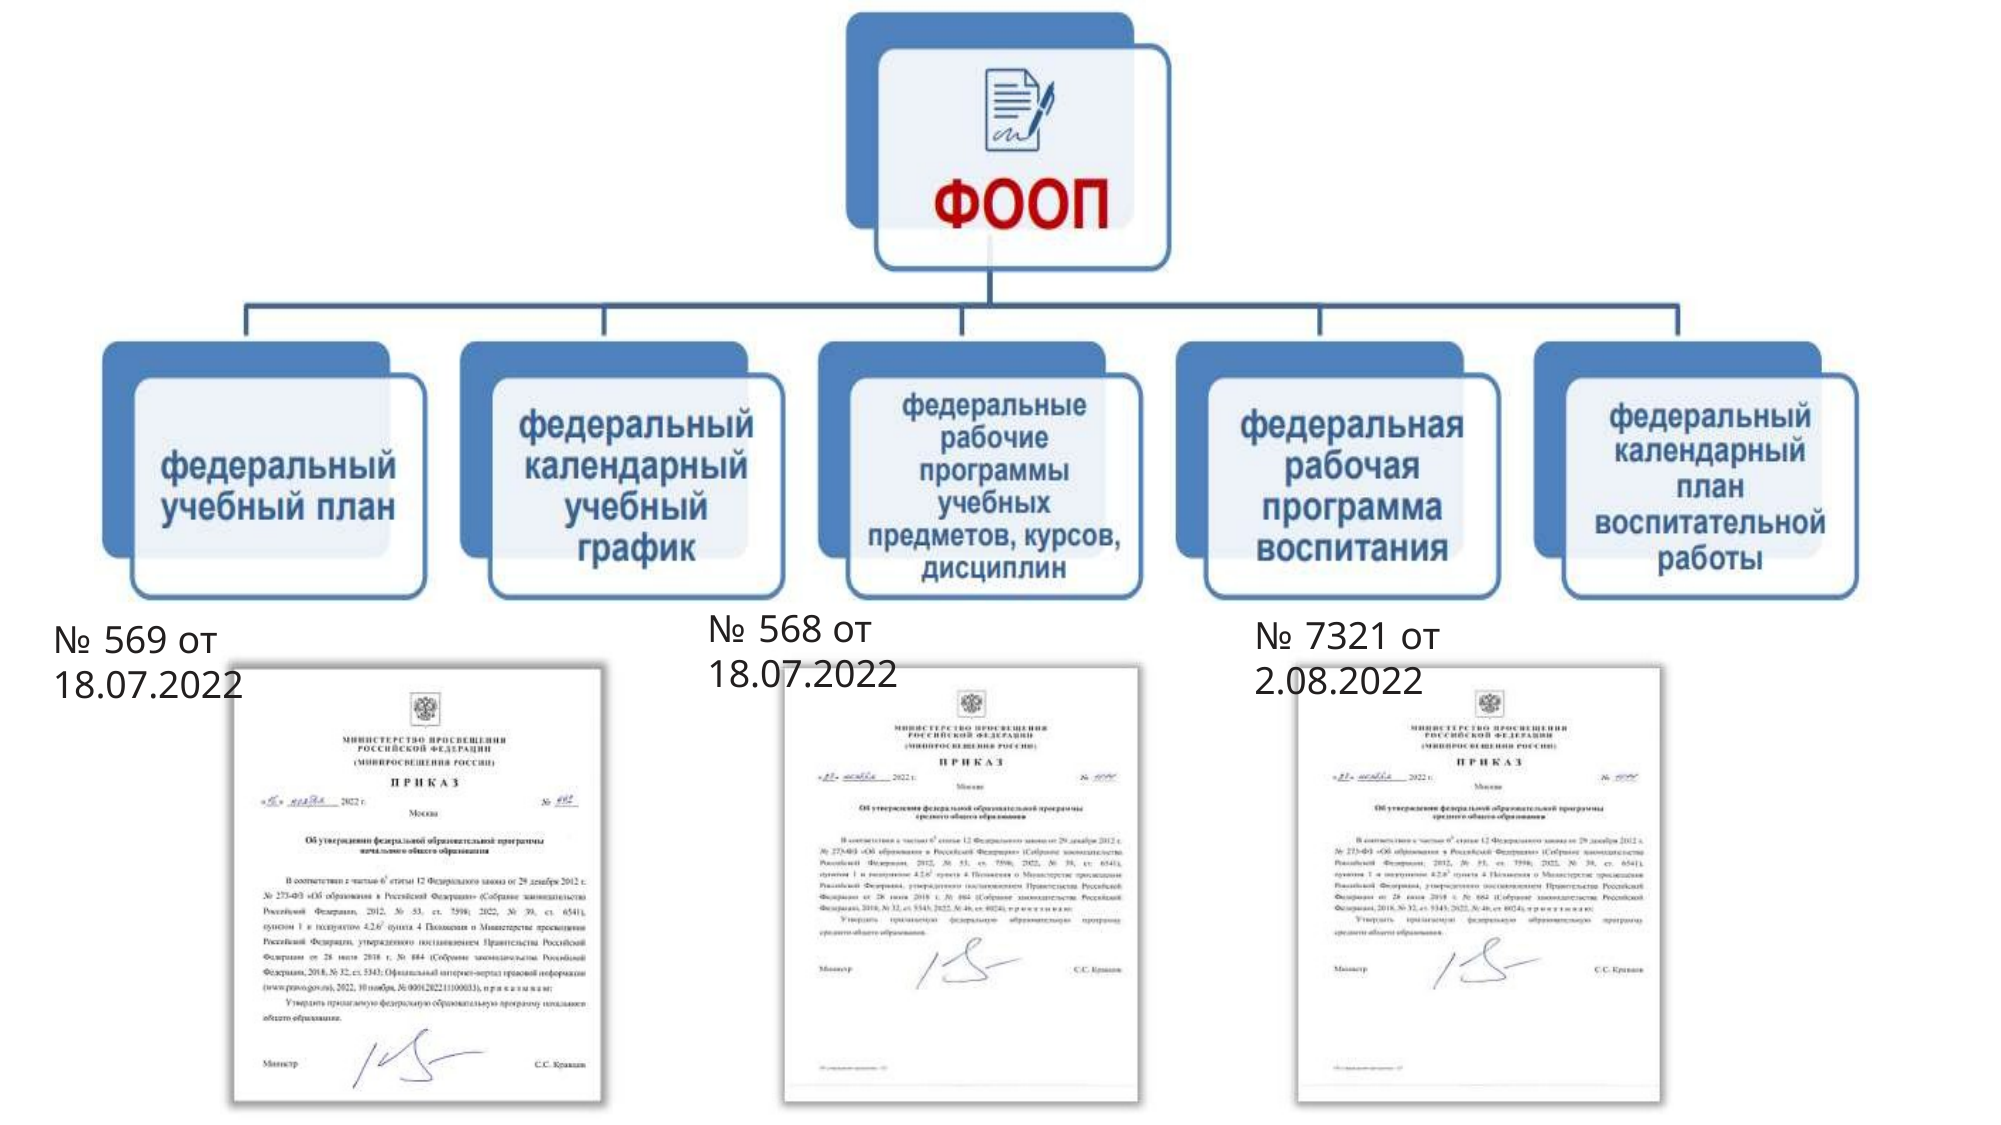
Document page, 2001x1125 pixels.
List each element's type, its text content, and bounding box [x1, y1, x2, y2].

picture [218, 650, 1674, 1120]
text_box № 568 от 18.07.2022 [705, 615, 1069, 649]
text_box № 569 от 18.07.2022 [50, 614, 415, 707]
text_box № 7321 от 2.08.2022 [1252, 615, 1616, 649]
picture [93, 0, 1872, 604]
